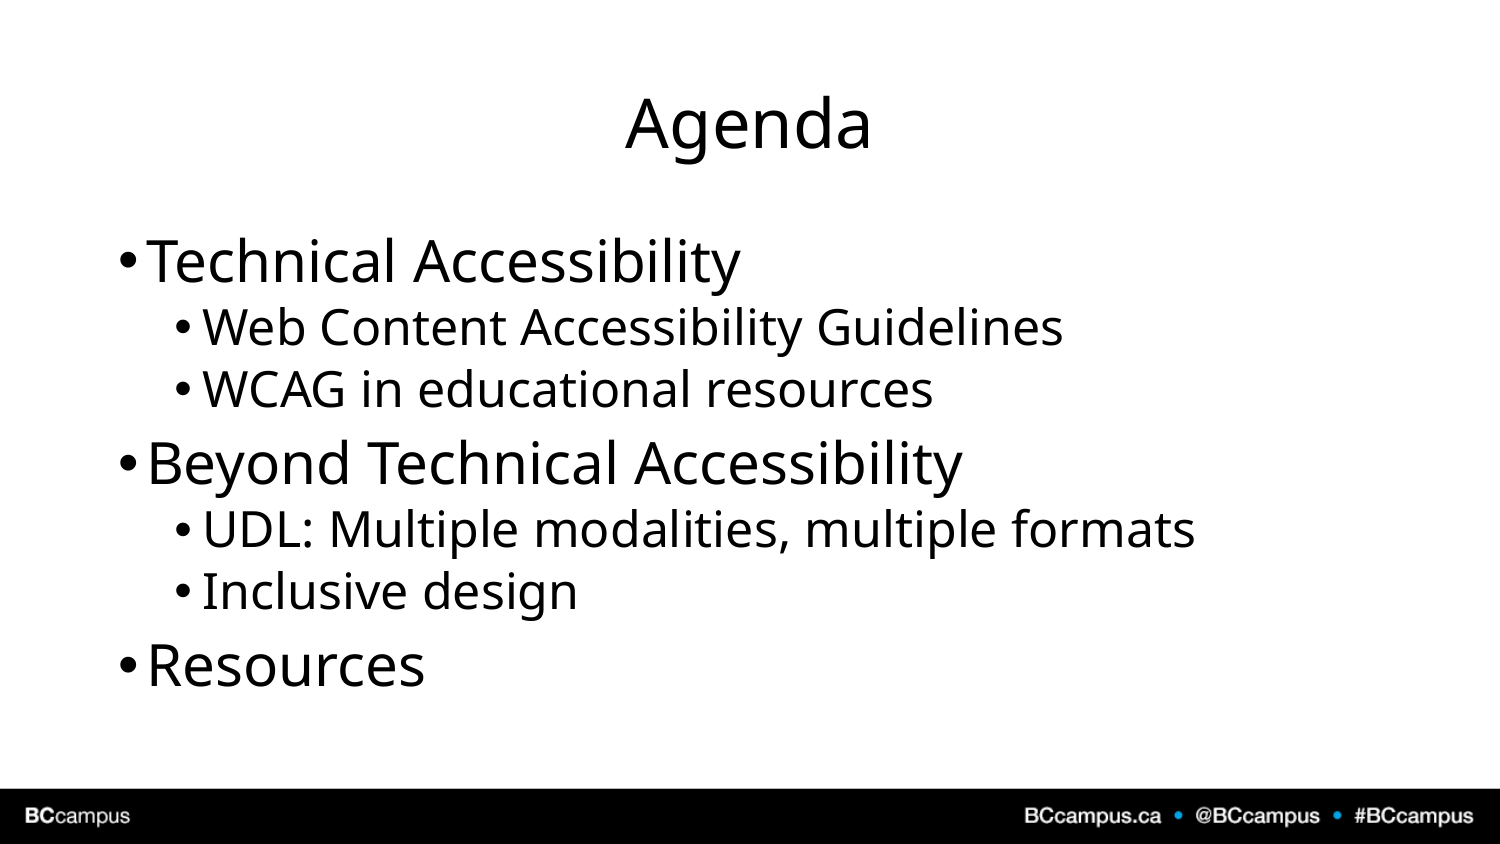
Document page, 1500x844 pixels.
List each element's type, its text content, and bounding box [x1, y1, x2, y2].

list Technical Accessibility Web Content Accessibility Guidelines WCAG in educational resources Beyond Technical Accessibility UDL: Multiple modalities, multiple formats Inclusive design Resources [103, 224, 1397, 737]
picture [0, 0, 1500, 844]
title Agenda [103, 44, 1397, 208]
